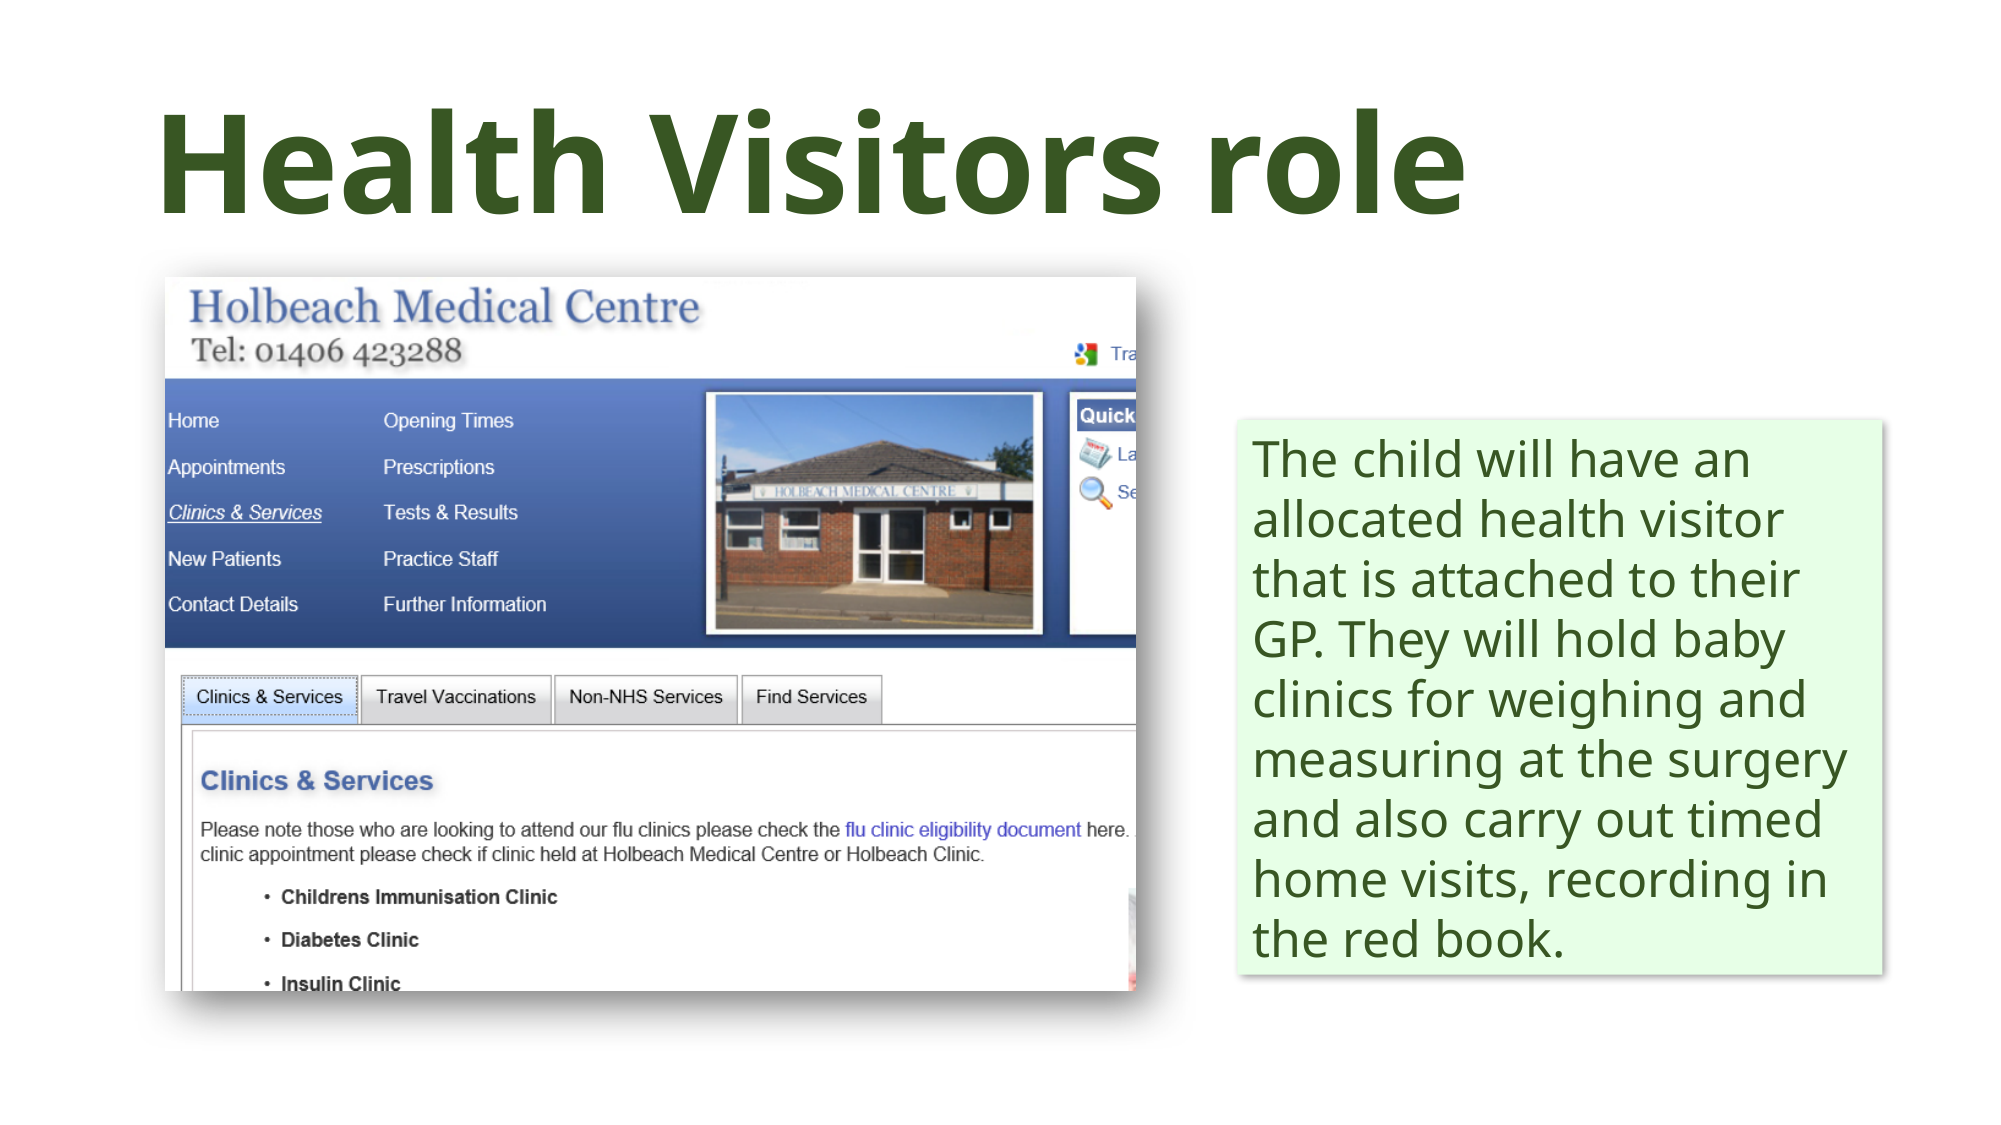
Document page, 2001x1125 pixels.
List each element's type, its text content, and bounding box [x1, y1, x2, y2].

title Health Visitors role [137, 59, 1863, 278]
text_box The child will have an allocated health visitor that is attached to their GP. They will hold baby clinics for weighing and measuring at the surgery and also carry out timed home visits, recording in the red book. [1237, 419, 1883, 975]
picture [165, 277, 1136, 991]
